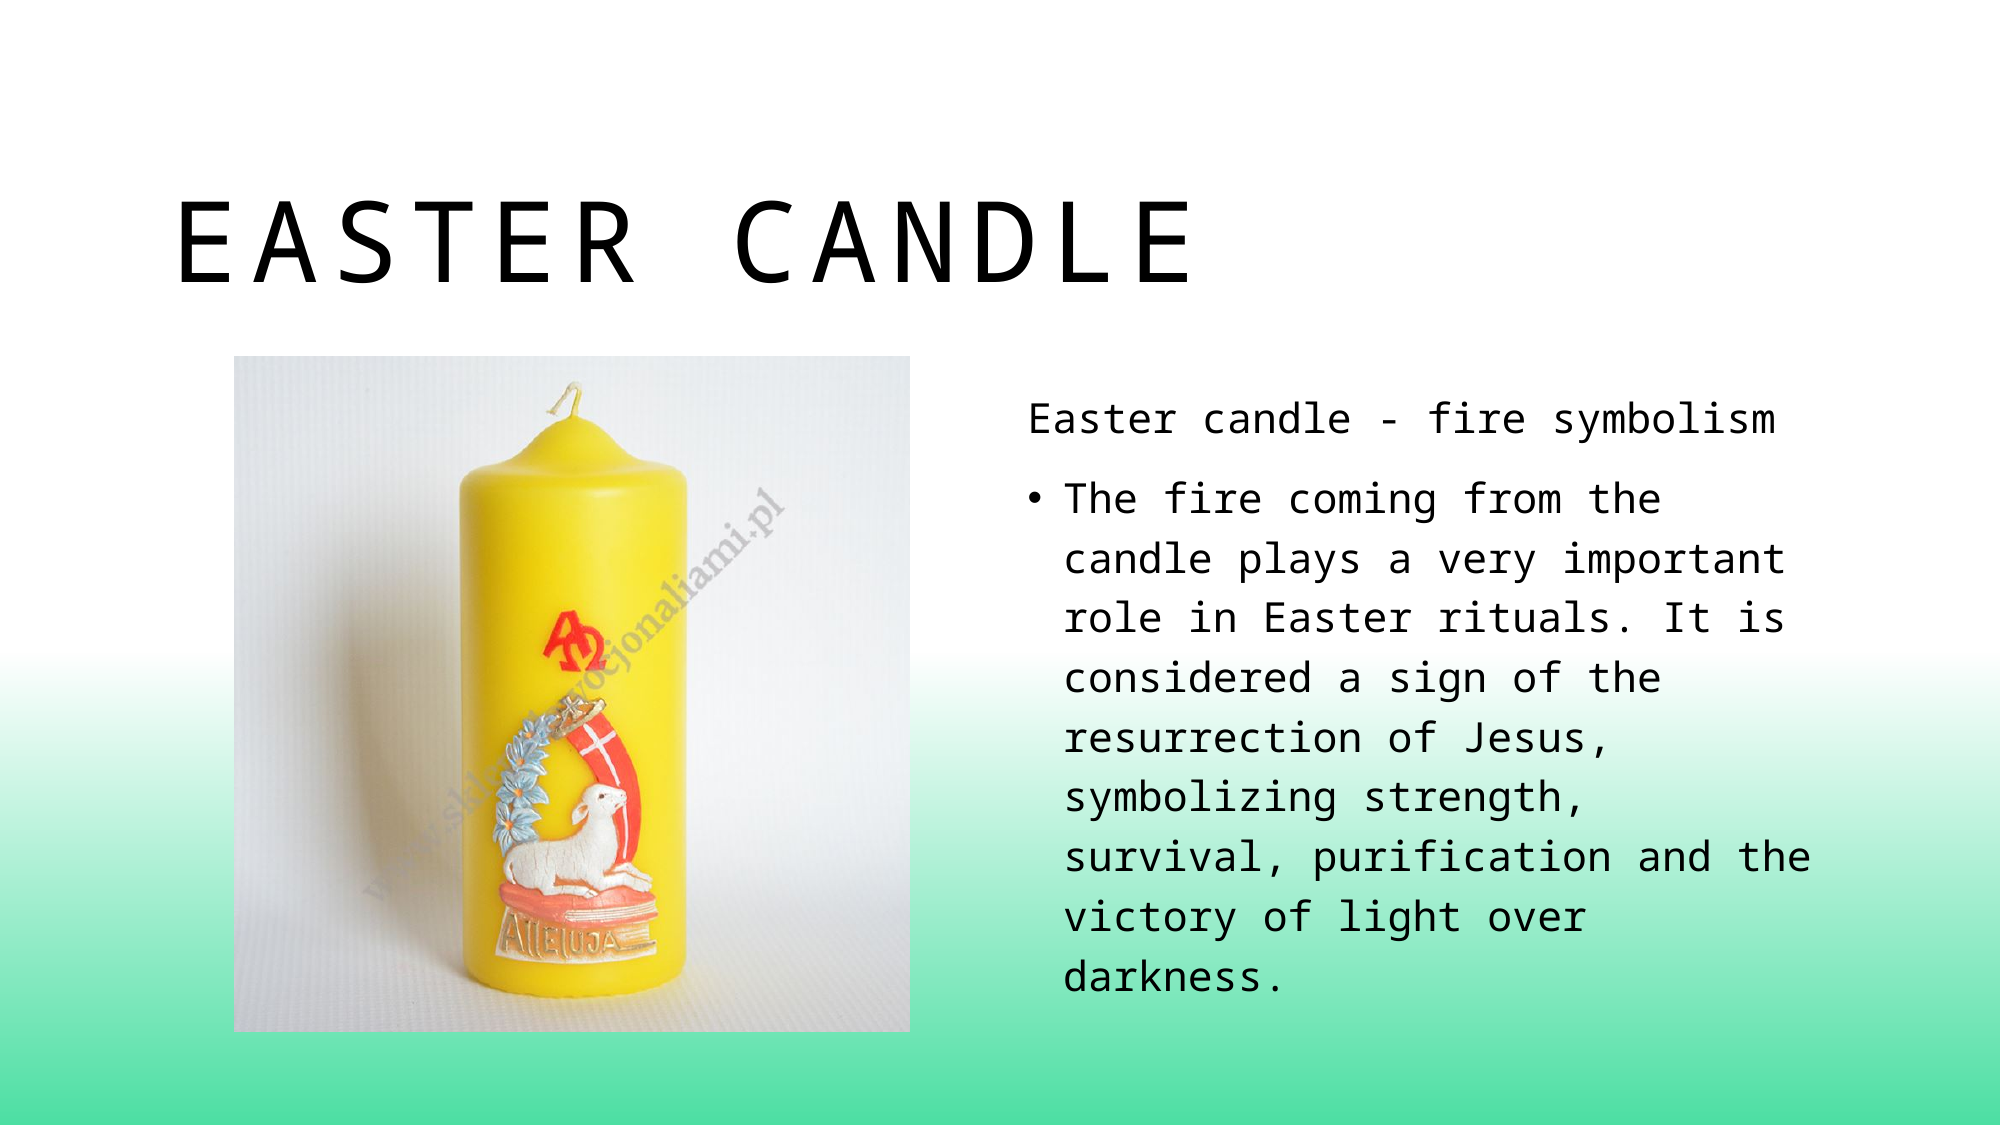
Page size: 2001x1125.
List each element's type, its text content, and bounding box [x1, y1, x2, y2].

title Easter candle [156, 124, 1844, 313]
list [234, 356, 910, 1032]
list Easter candle - fire symbolism The fire coming from the candle plays a very important role in Easter rituals. It is considered a sign of the resurrection of Jesus, symbolizing strength, survival, purification and the victory of light over darkness. [1012, 375, 1844, 1014]
